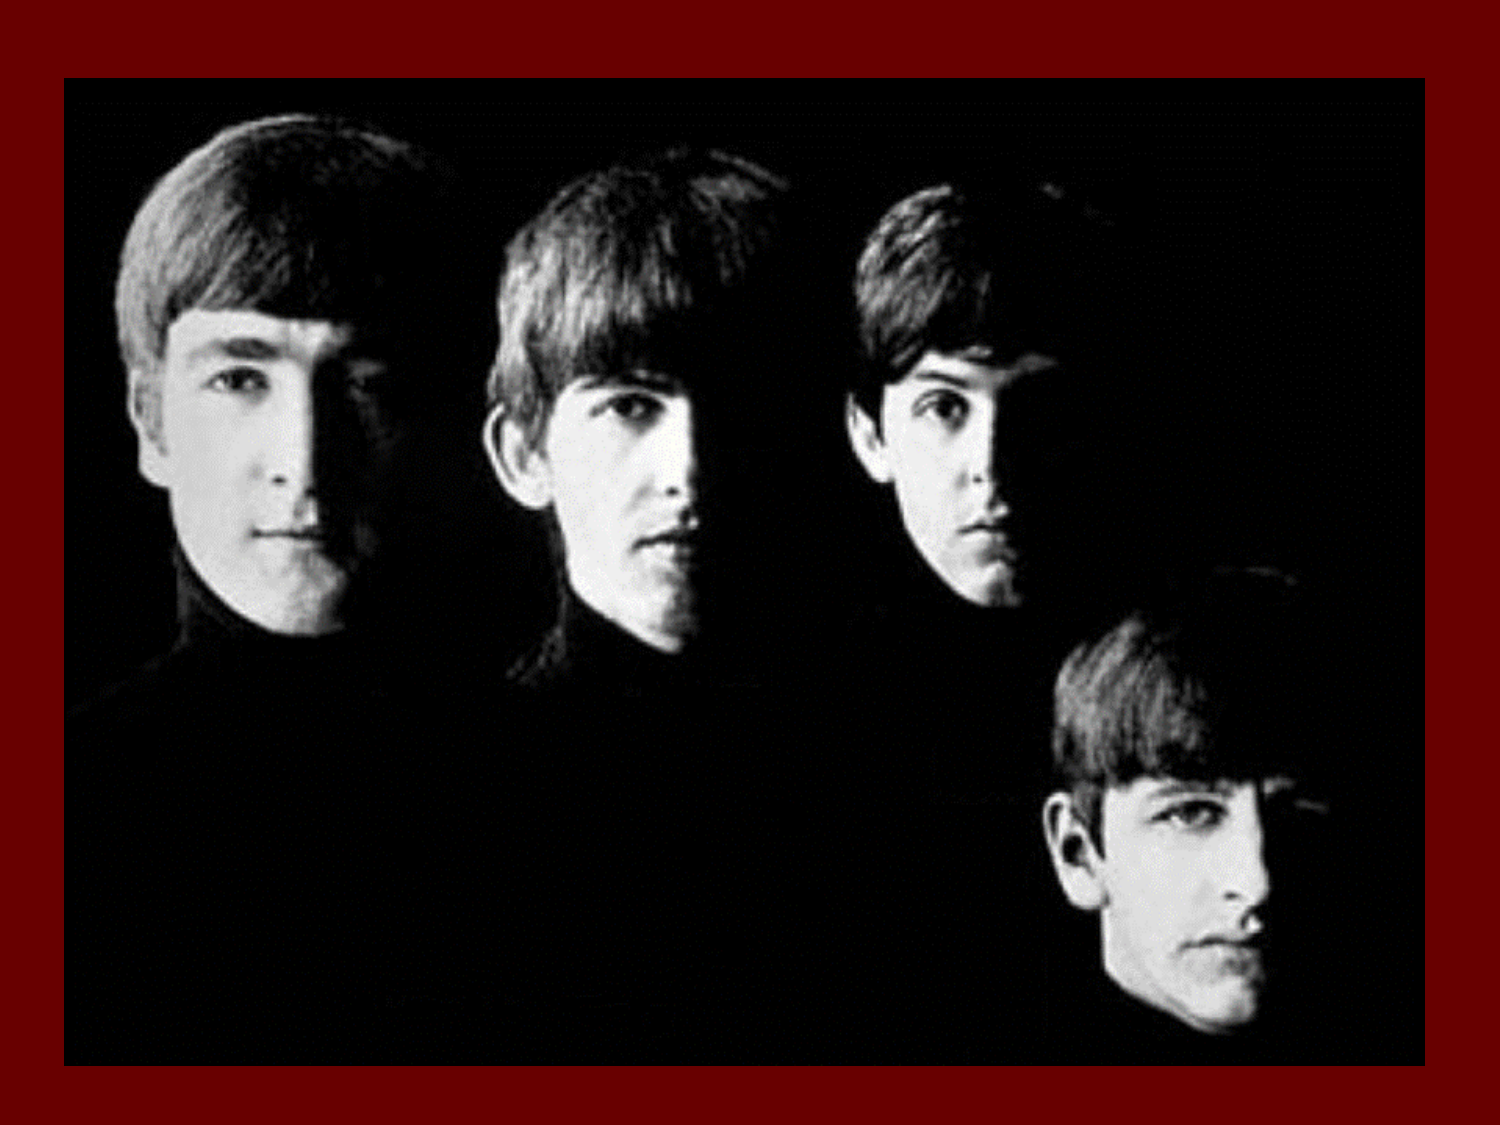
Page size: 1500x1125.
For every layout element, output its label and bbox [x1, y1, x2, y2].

picture [64, 77, 1426, 1066]
